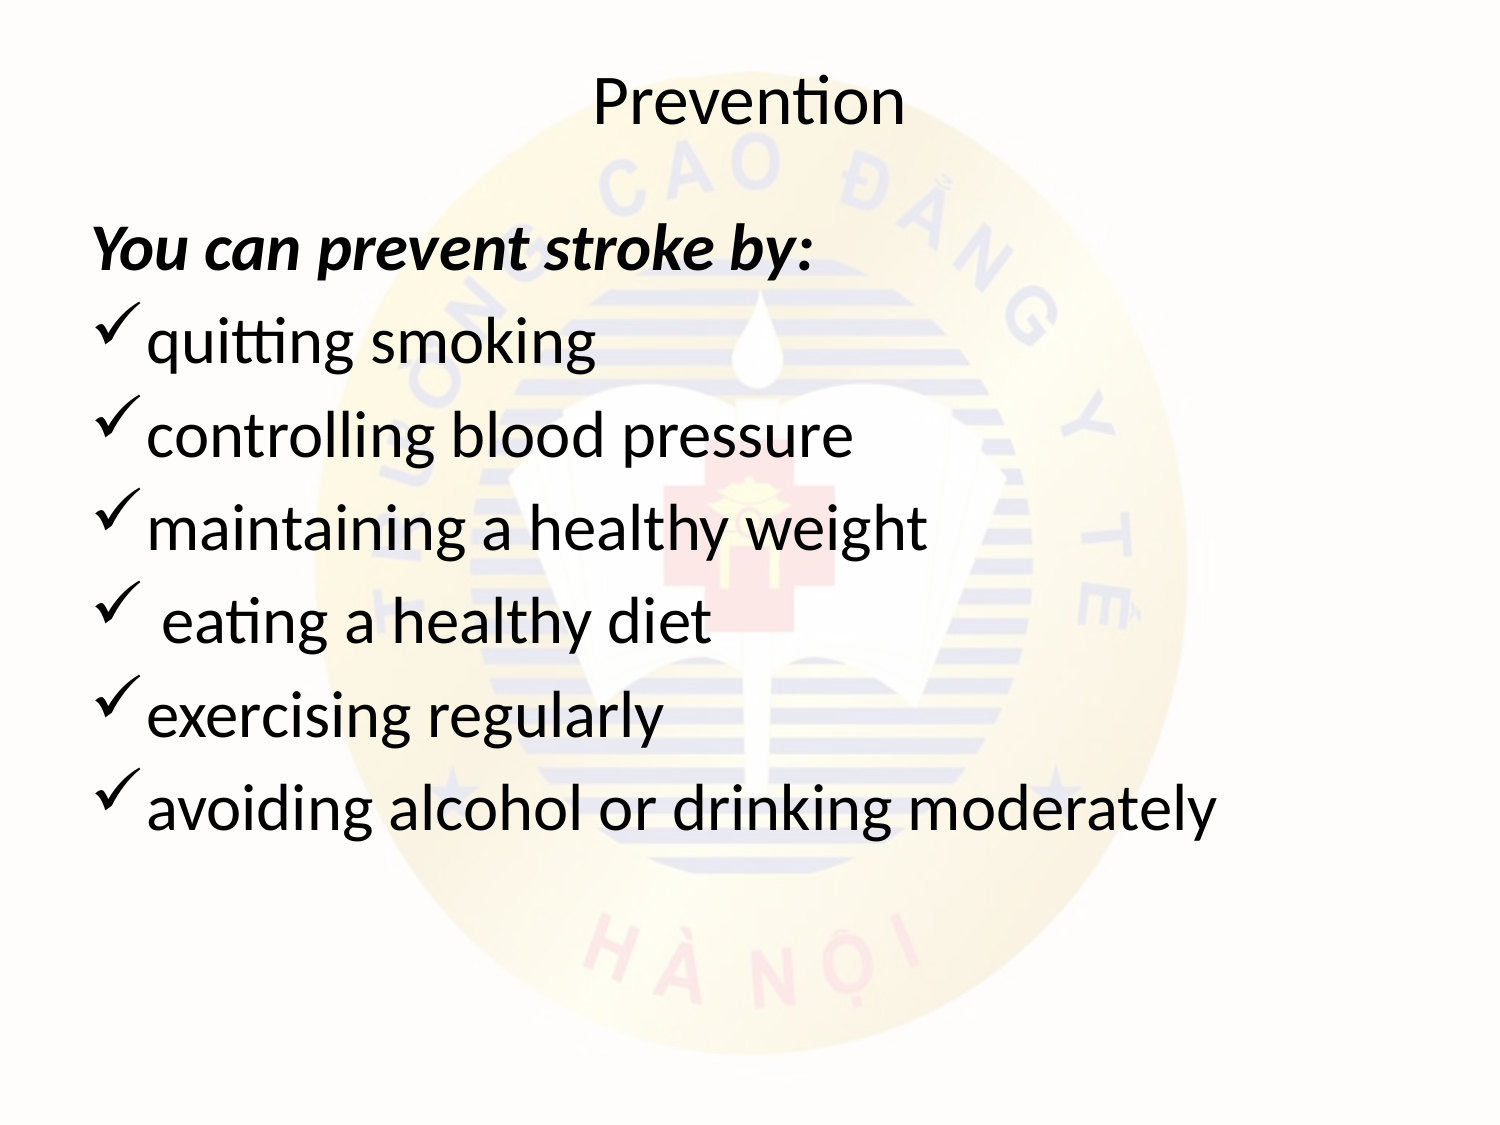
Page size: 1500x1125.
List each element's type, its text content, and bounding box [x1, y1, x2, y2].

title Prevention [75, 45, 1425, 196]
list You can prevent stroke by: quitting smoking controlling blood pressure maintaining a healthy weight eating a healthy diet exercising regularly avoiding alcohol or drinking moderately [75, 196, 1425, 1005]
